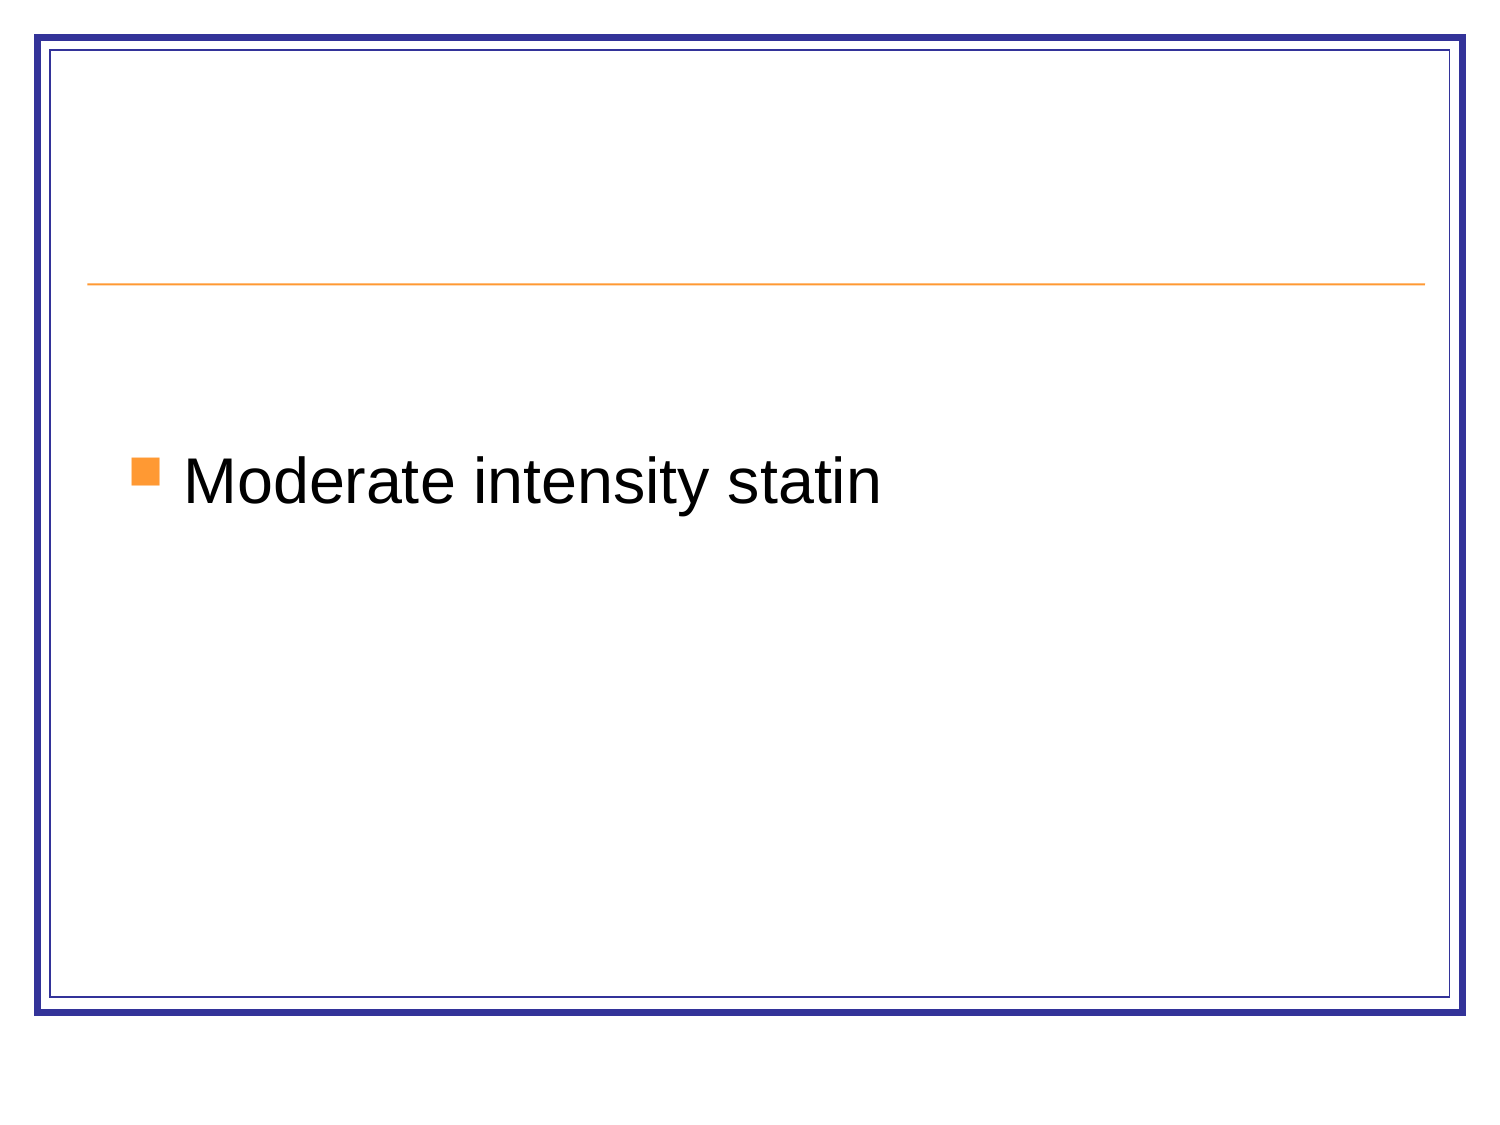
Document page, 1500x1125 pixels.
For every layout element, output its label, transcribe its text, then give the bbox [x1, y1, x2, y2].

list Moderate intensity statin [112, 431, 1388, 854]
